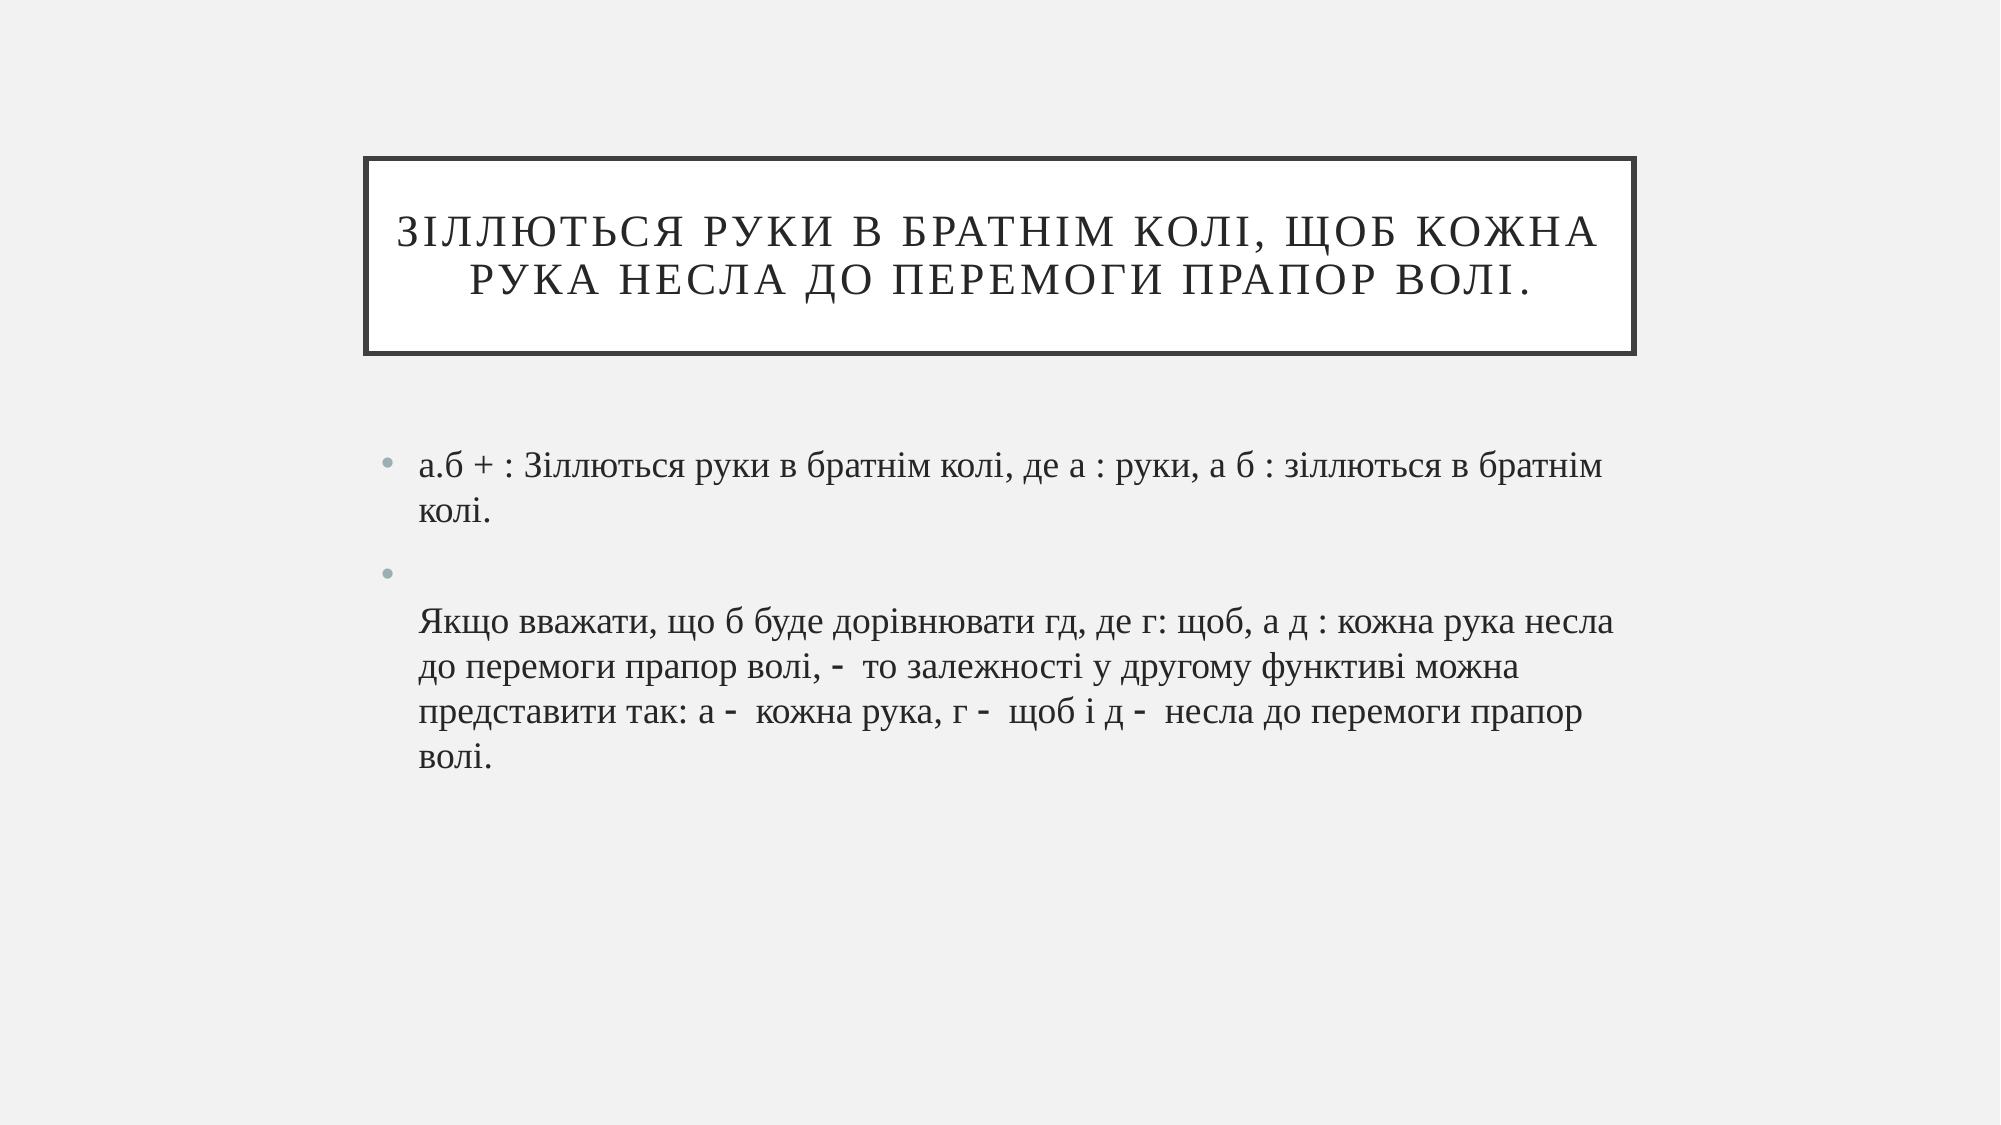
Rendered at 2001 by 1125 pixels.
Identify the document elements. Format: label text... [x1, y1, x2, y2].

title Зіллються руки в братнім колі, щоб кожна рука несла до перемоги прапор волі. [363, 156, 1637, 356]
list а.б + : Зіллються руки в братнім колі, де а : руки, а б : зіллються в братнім колі. Якщо вважати, що б буде дорівнювати гд, де г: щоб, а д : кожна рука несла до перемоги прапор волі,  то залежності у другому функтиві можна представити так: а  кожна рука, г  щоб і д  несла до перемоги прапор волі. [366, 432, 1634, 942]
